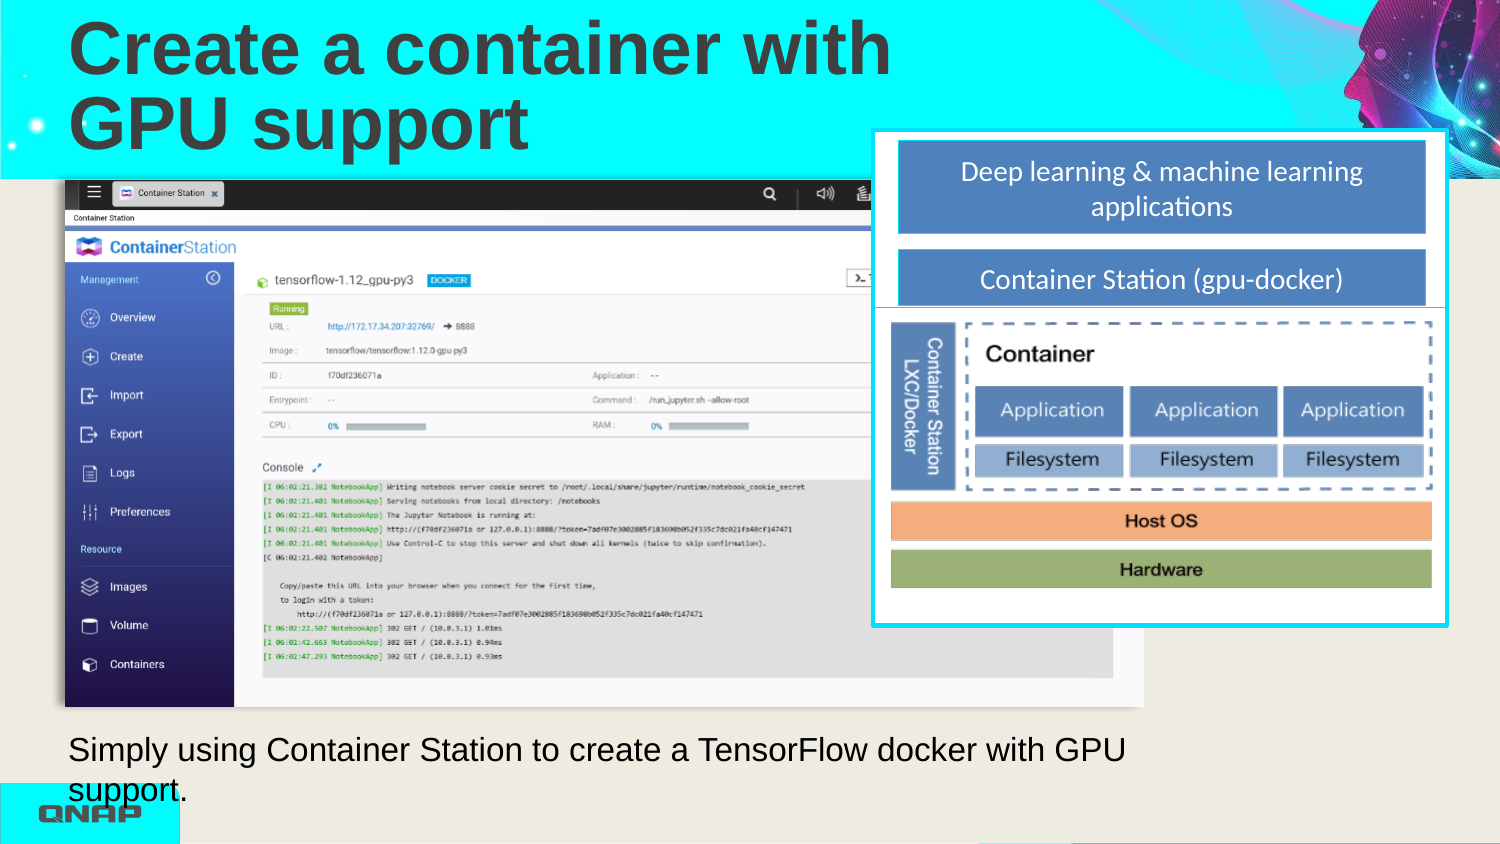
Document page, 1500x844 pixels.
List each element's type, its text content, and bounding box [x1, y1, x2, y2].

text_box Simply using Container Station to create a TensorFlow docker with GPU support. [53, 720, 1272, 816]
title Create a container with GPU support [53, 48, 944, 130]
picture [65, 180, 1144, 707]
picture [0, 783, 180, 844]
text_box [872, 129, 1448, 626]
picture [0, 0, 1500, 179]
